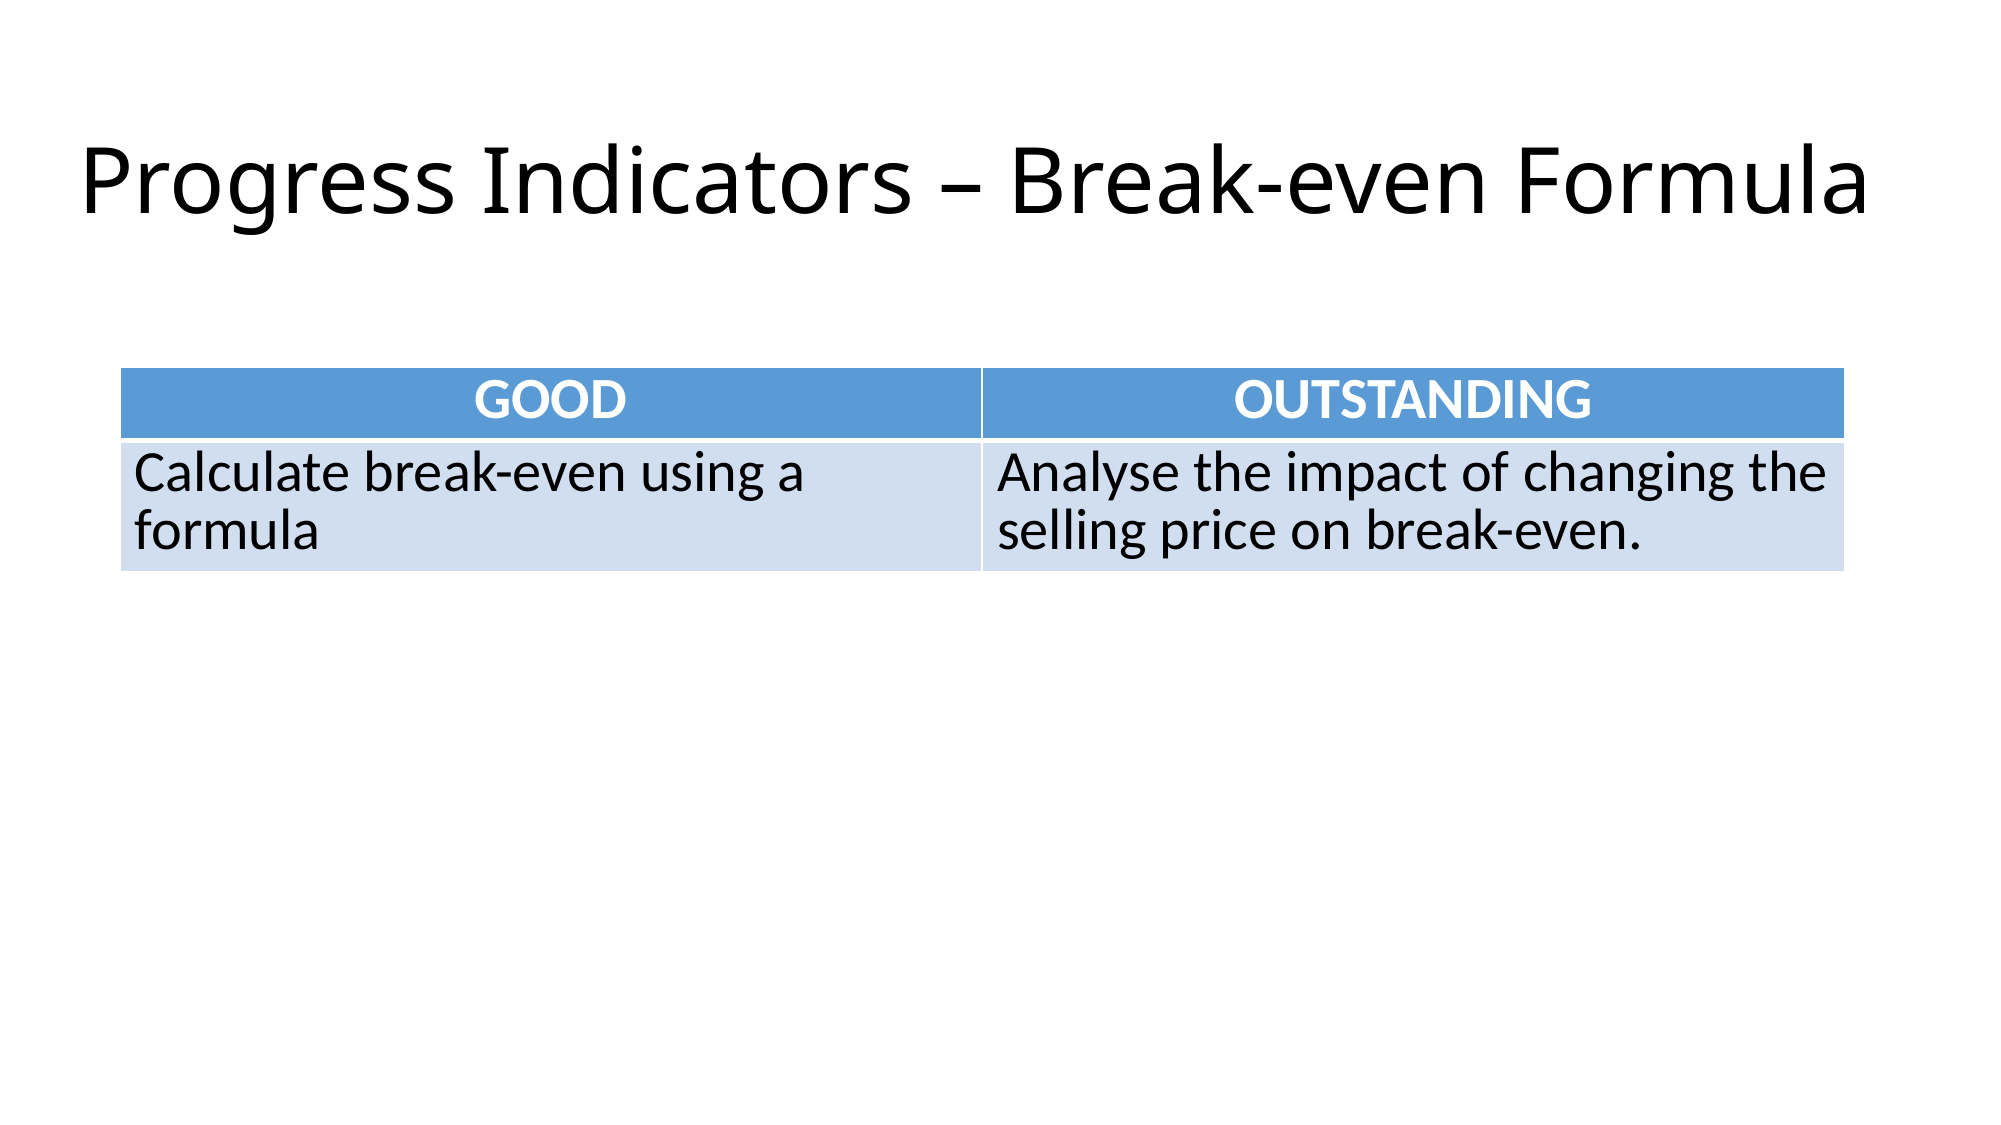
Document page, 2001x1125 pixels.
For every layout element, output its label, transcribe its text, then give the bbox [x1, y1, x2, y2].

table_header OUTSTANDING [983, 368, 1844, 438]
table_cell Analyse the impact of changing the selling price on break-even. [983, 443, 1844, 571]
table_header GOOD [121, 368, 981, 438]
title Progress Indicators – Break-even Formula [63, 59, 1902, 308]
table_cell Calculate break-even using a formula [121, 443, 981, 571]
